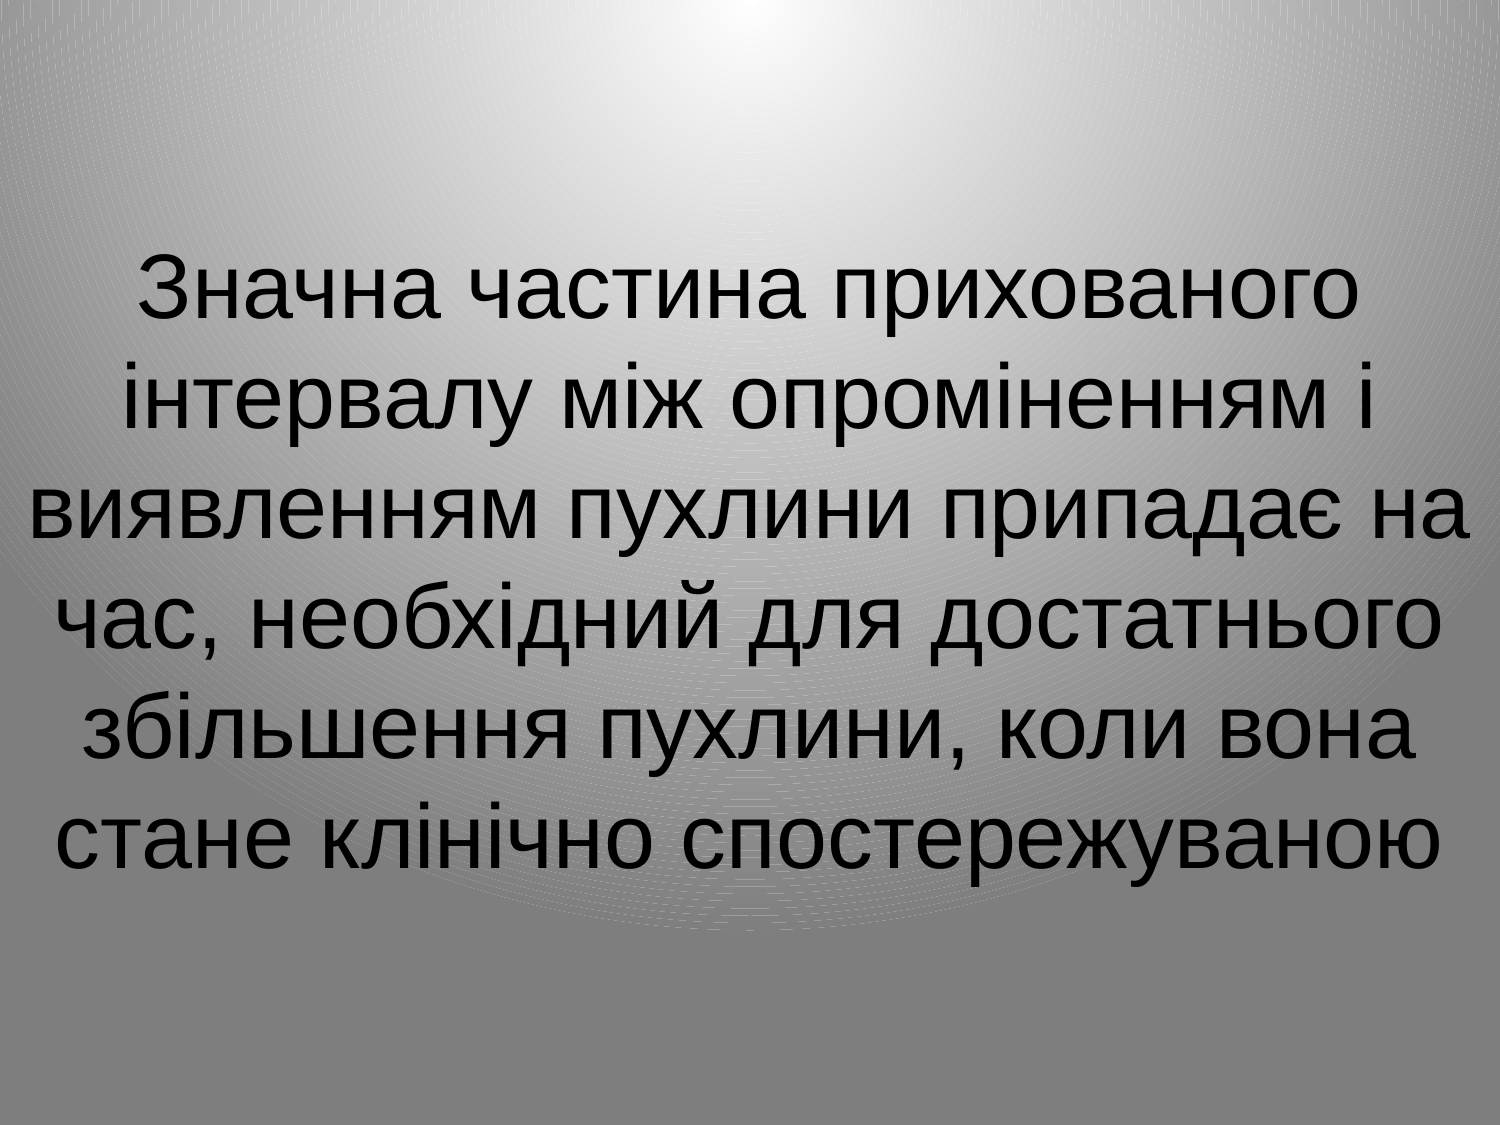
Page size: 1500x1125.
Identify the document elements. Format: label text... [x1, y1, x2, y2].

title Значна частина прихованого інтервалу між опроміненням і виявленням пухлини припадає на час, необхідний для достатнього збільшення пухлини, коли вона стане клінічно спостережуваною [0, 93, 1500, 1020]
